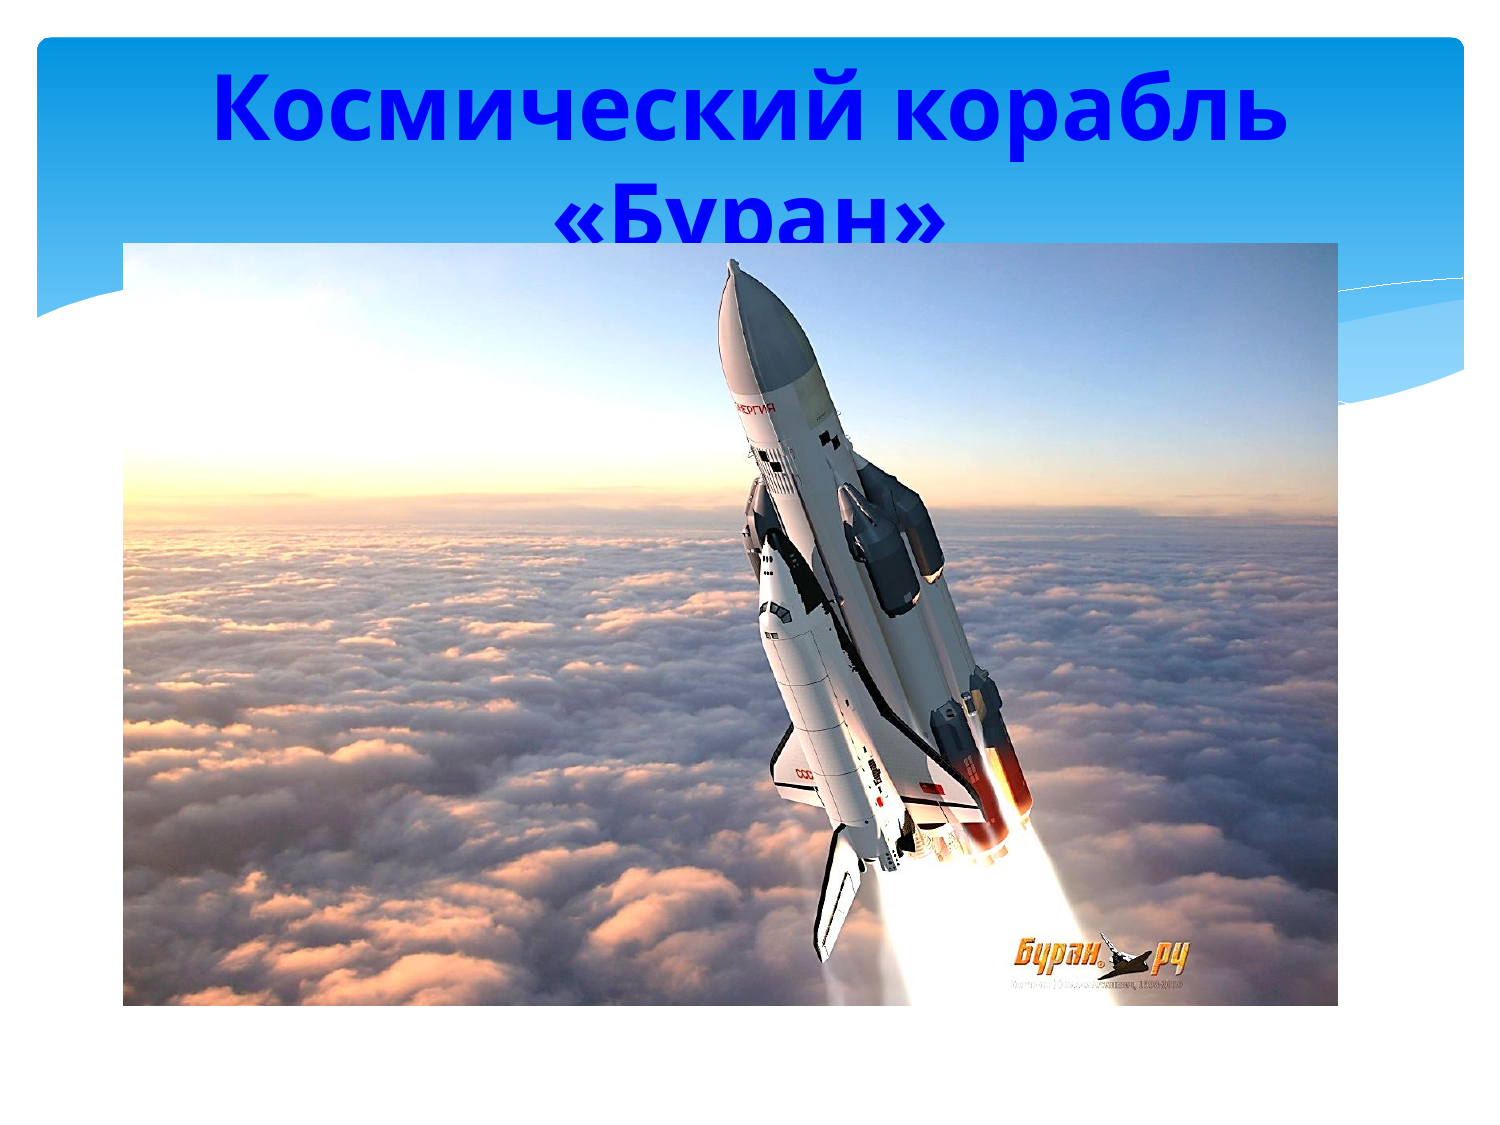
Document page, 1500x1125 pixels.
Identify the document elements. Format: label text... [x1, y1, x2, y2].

picture [123, 243, 1338, 1006]
title Космический корабль «Буран» [75, 55, 1425, 261]
